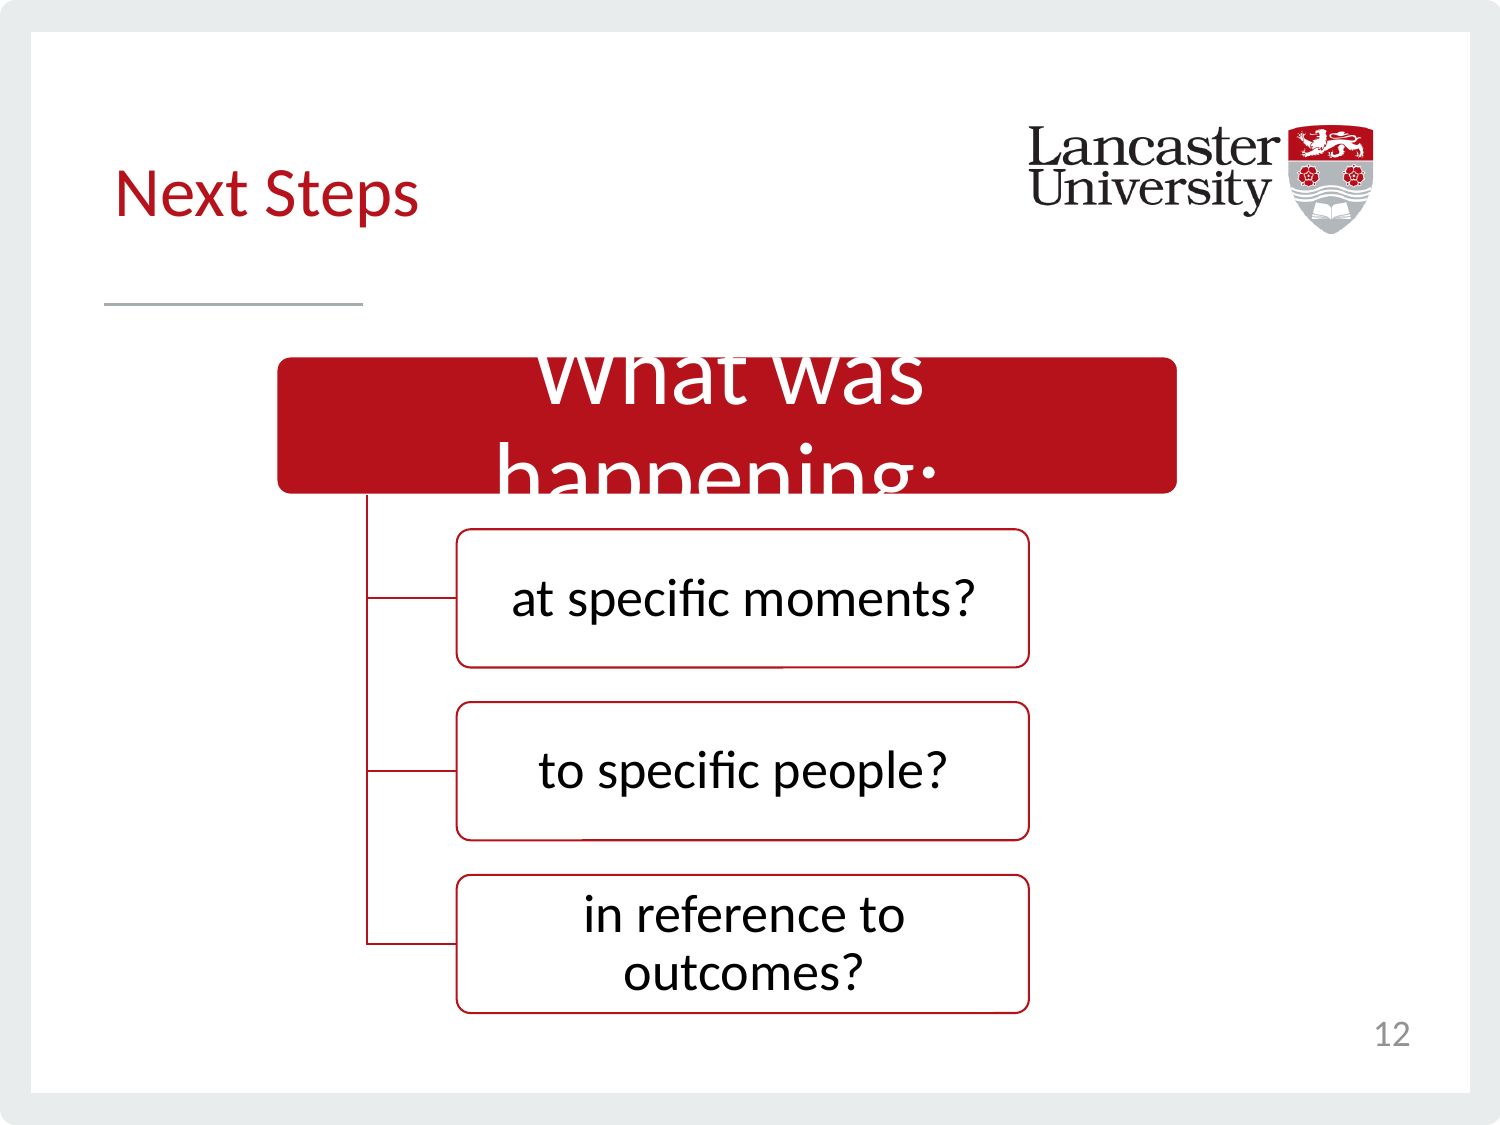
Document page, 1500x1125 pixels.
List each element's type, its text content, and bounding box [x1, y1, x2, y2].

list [100, 356, 1354, 1014]
title Next Steps [99, 109, 976, 278]
slide_number 12 [975, 1001, 1426, 1062]
